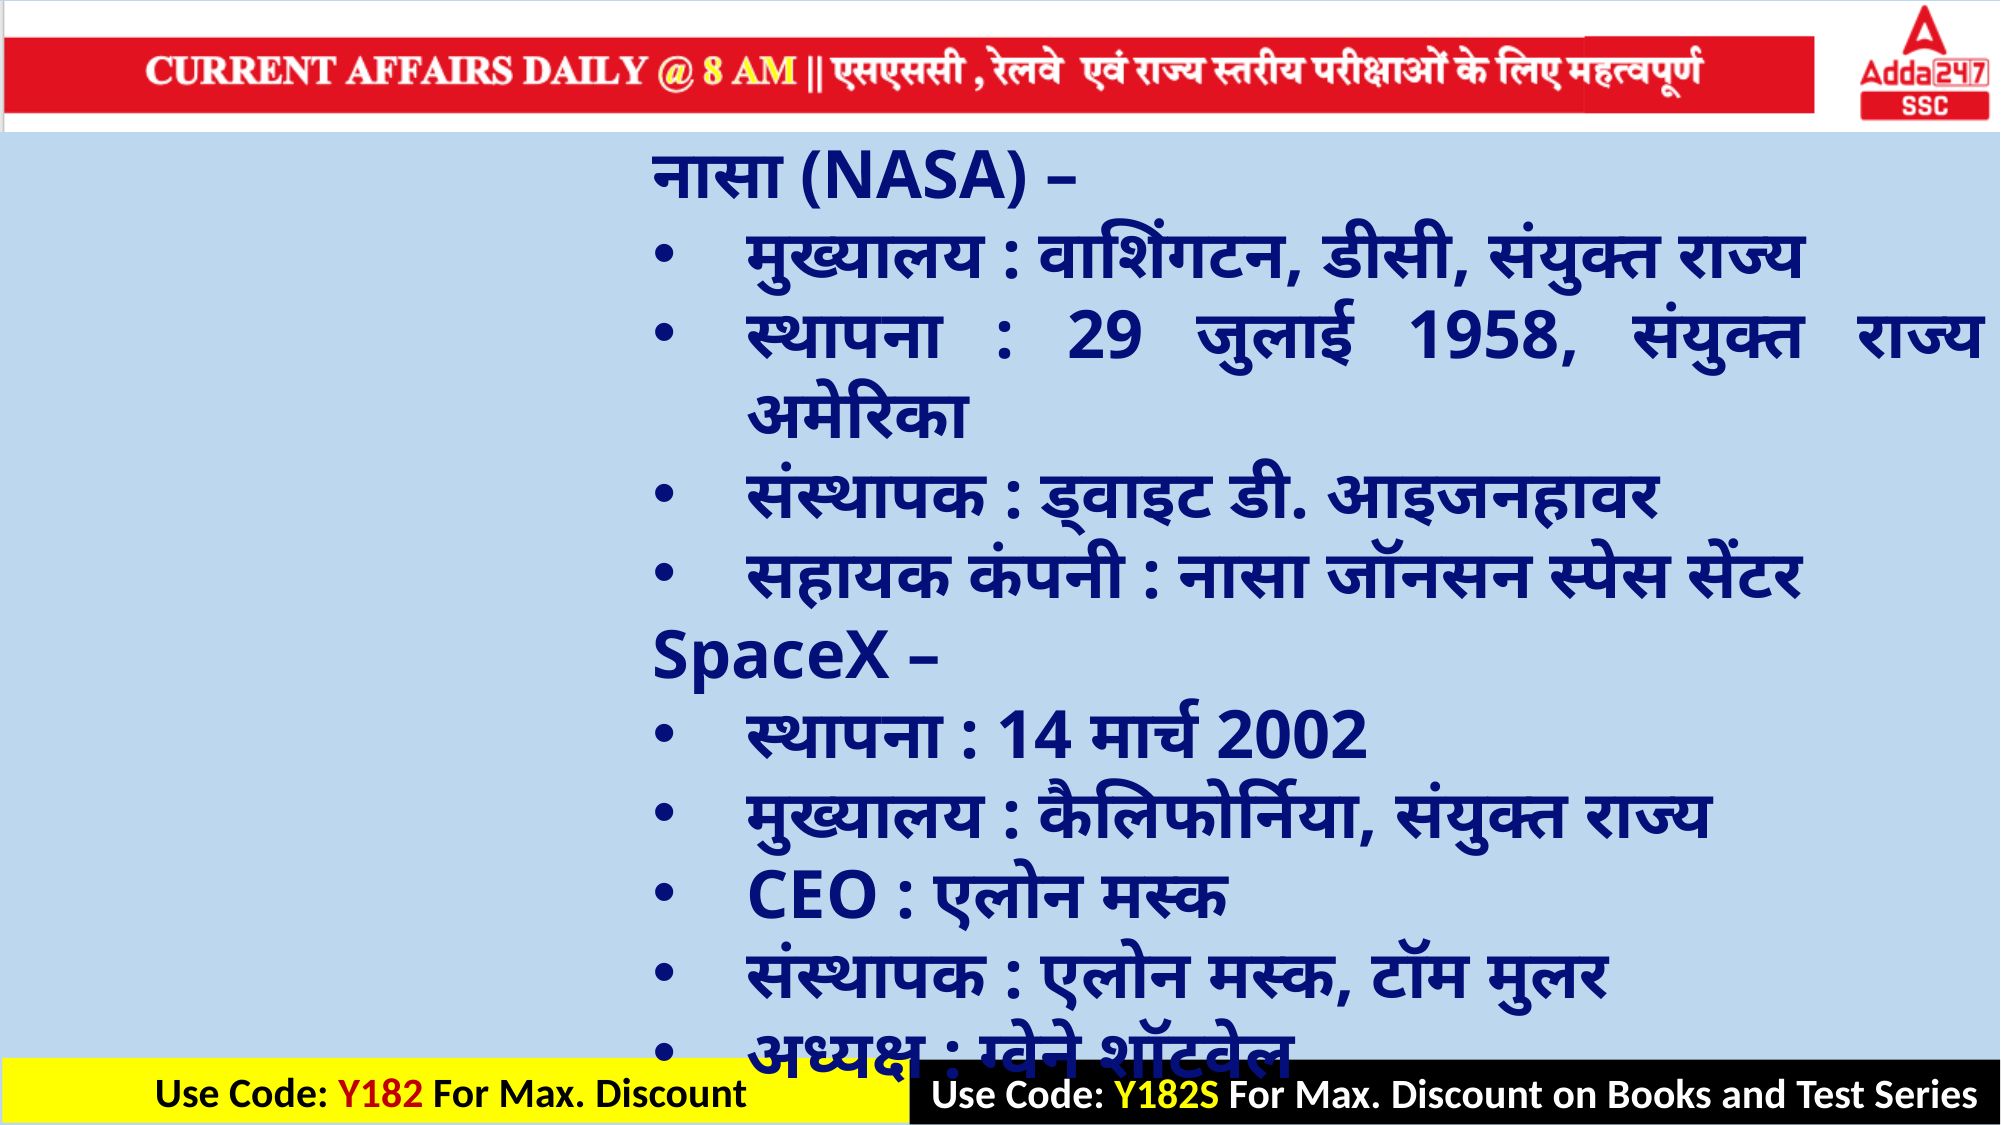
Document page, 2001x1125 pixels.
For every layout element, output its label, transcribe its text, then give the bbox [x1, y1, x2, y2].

text_box नासा (NASA) – मुख्यालय : वाशिंगटन, डीसी, संयुक्त राज्य स्थापना : 29 जुलाई 1958, संयुक्त राज्य अमेरिका संस्थापक : ड्वाइट डी. आइजनहावर सहायक कंपनी : नासा जॉनसन स्पेस सेंटर SpaceX – स्थापना : 14 मार्च 2002 मुख्यालय : कैलिफोर्निया, संयुक्त राज्य CEO : एलोन मस्क संस्थापक : एलोन मस्क, टॉम मुलर अध्यक्ष : ग्वेने शॉटवेल [637, 124, 2000, 1099]
picture [0, 1, 2000, 132]
